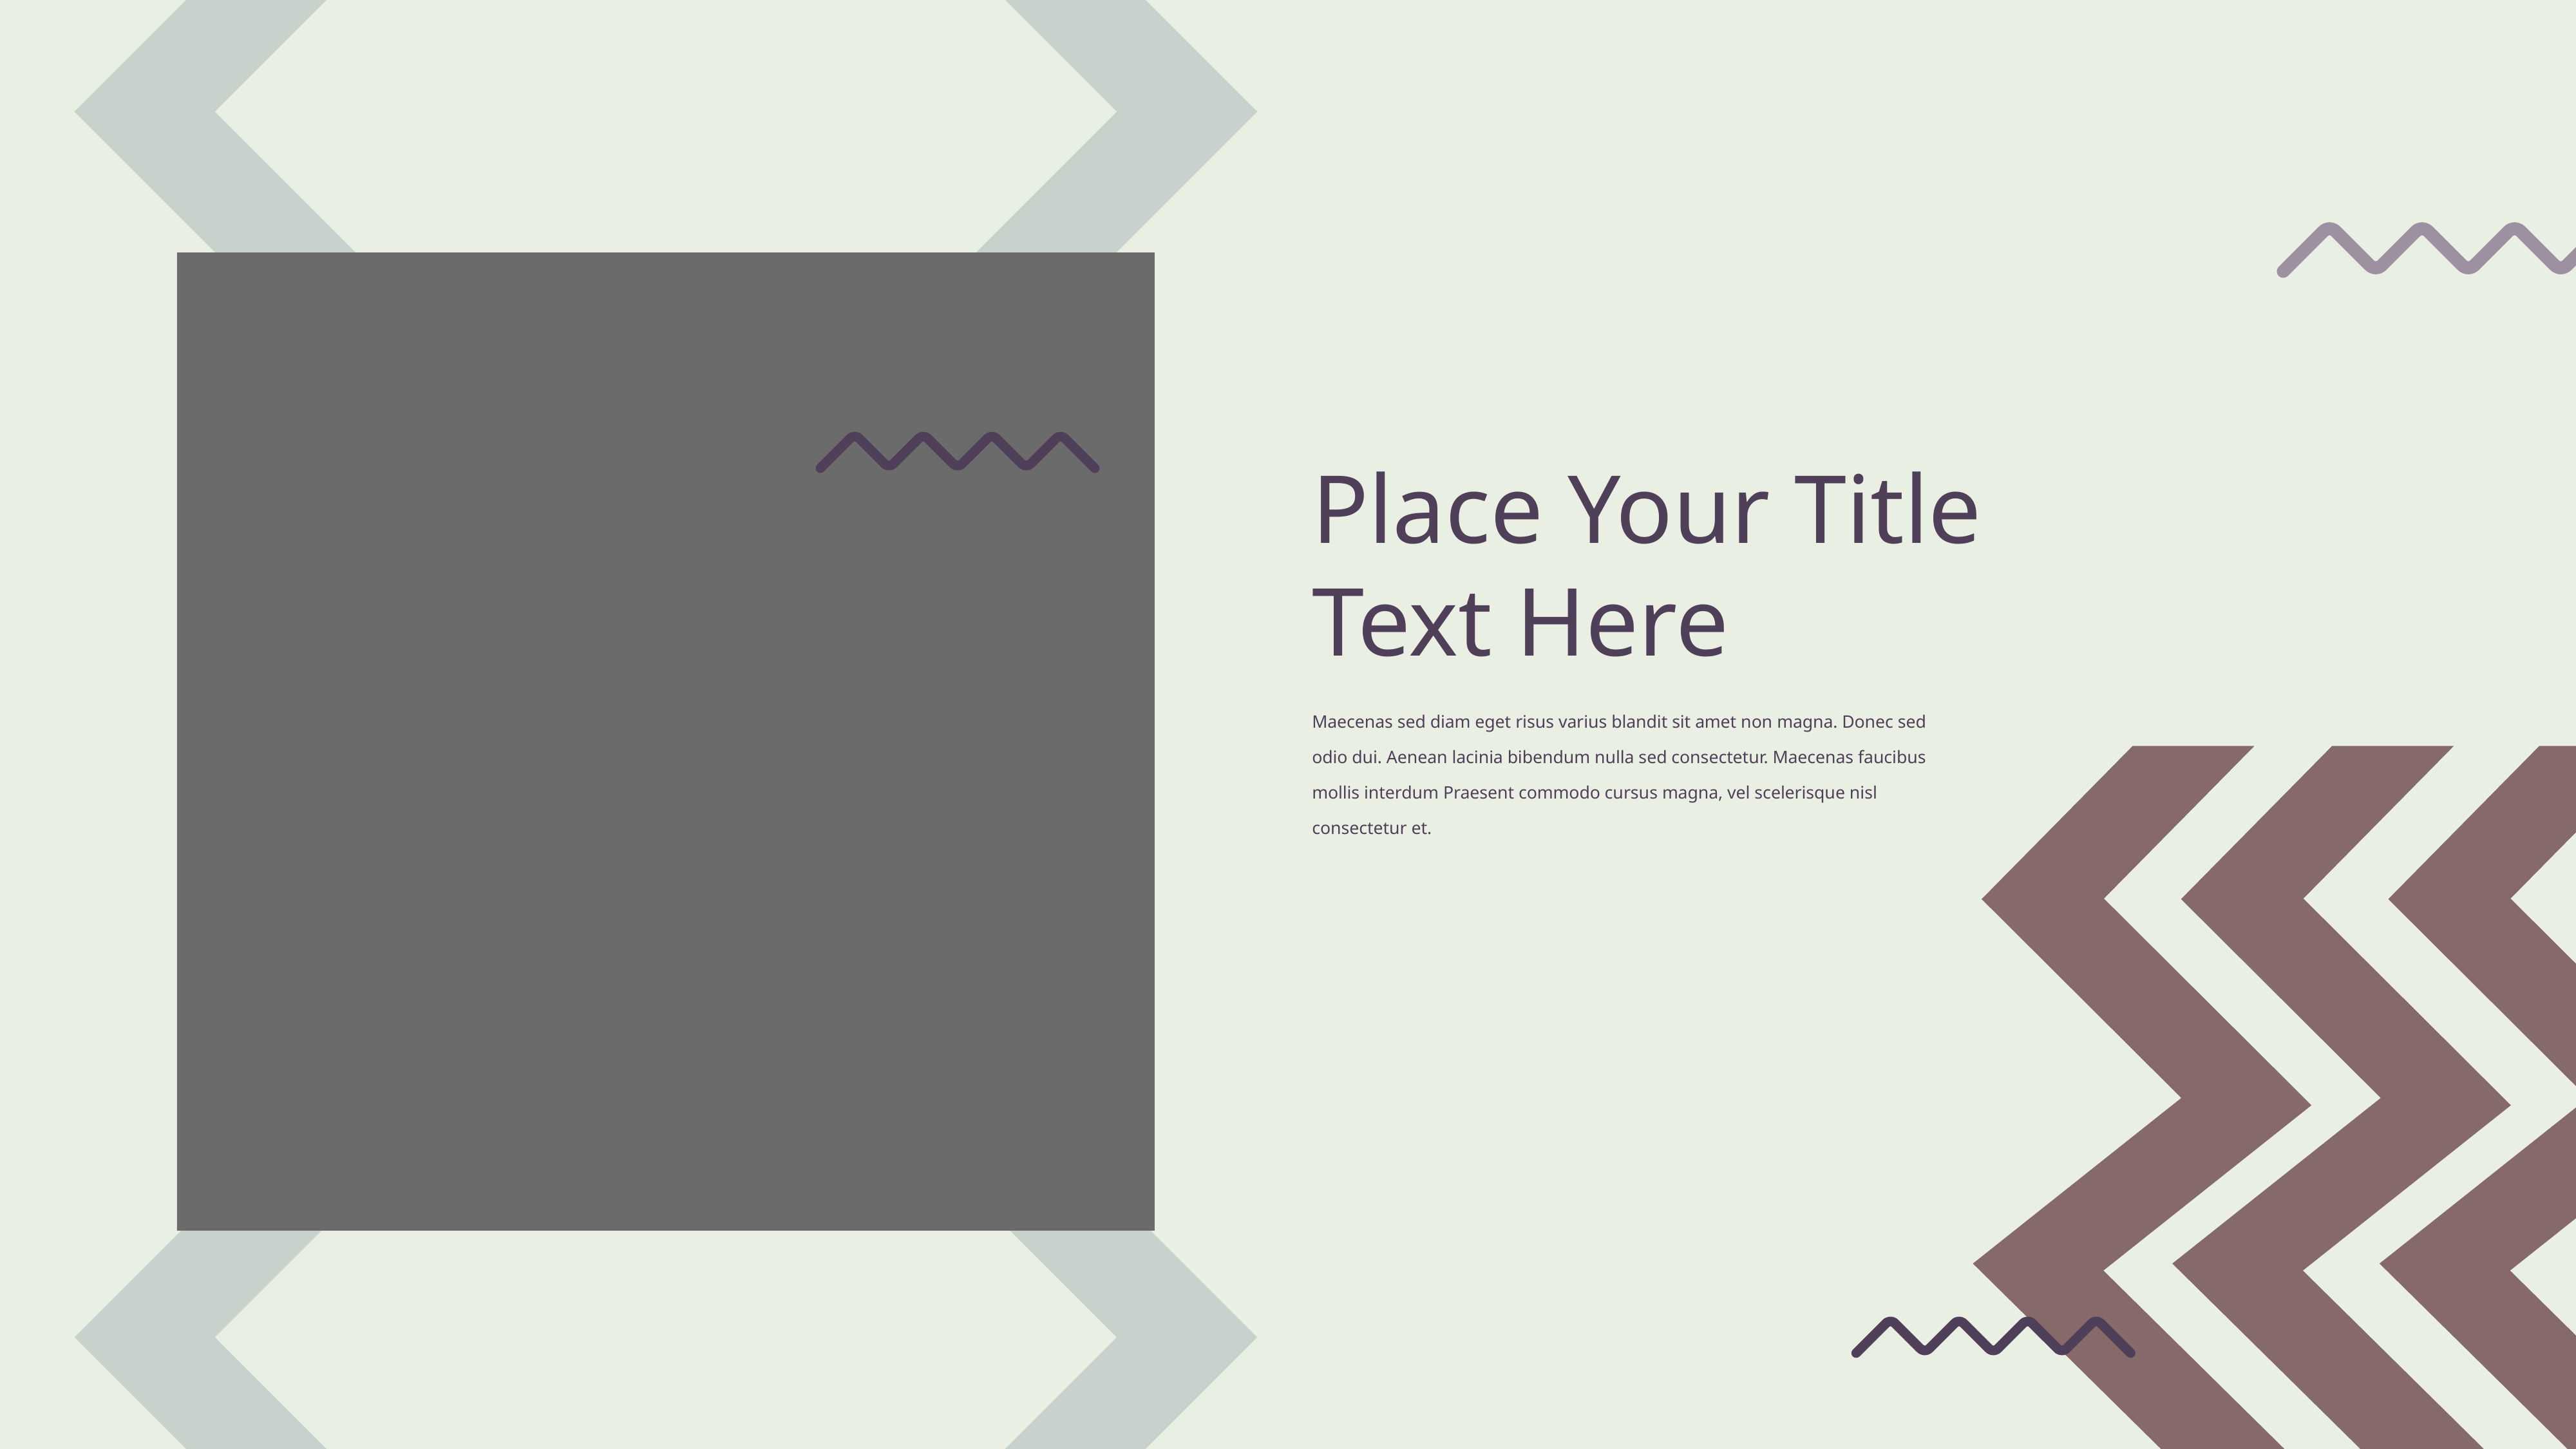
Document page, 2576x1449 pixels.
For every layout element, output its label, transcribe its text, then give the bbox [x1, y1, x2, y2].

text_box Maecenas sed diam eget risus varius blandit sit amet non magna. Donec sed odio dui. Aenean lacinia bibendum nulla sed consectetur. Maecenas faucibus mollis interdum Praesent commodo cursus magna, vel scelerisque nisl consectetur et. [1306, 701, 1940, 955]
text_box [1973, 746, 2576, 1449]
text_box Place Your Title Text Here [1306, 443, 2087, 681]
picture [176, 252, 1155, 1231]
text_box [2277, 222, 2576, 278]
text_box [1851, 1316, 1969, 1358]
